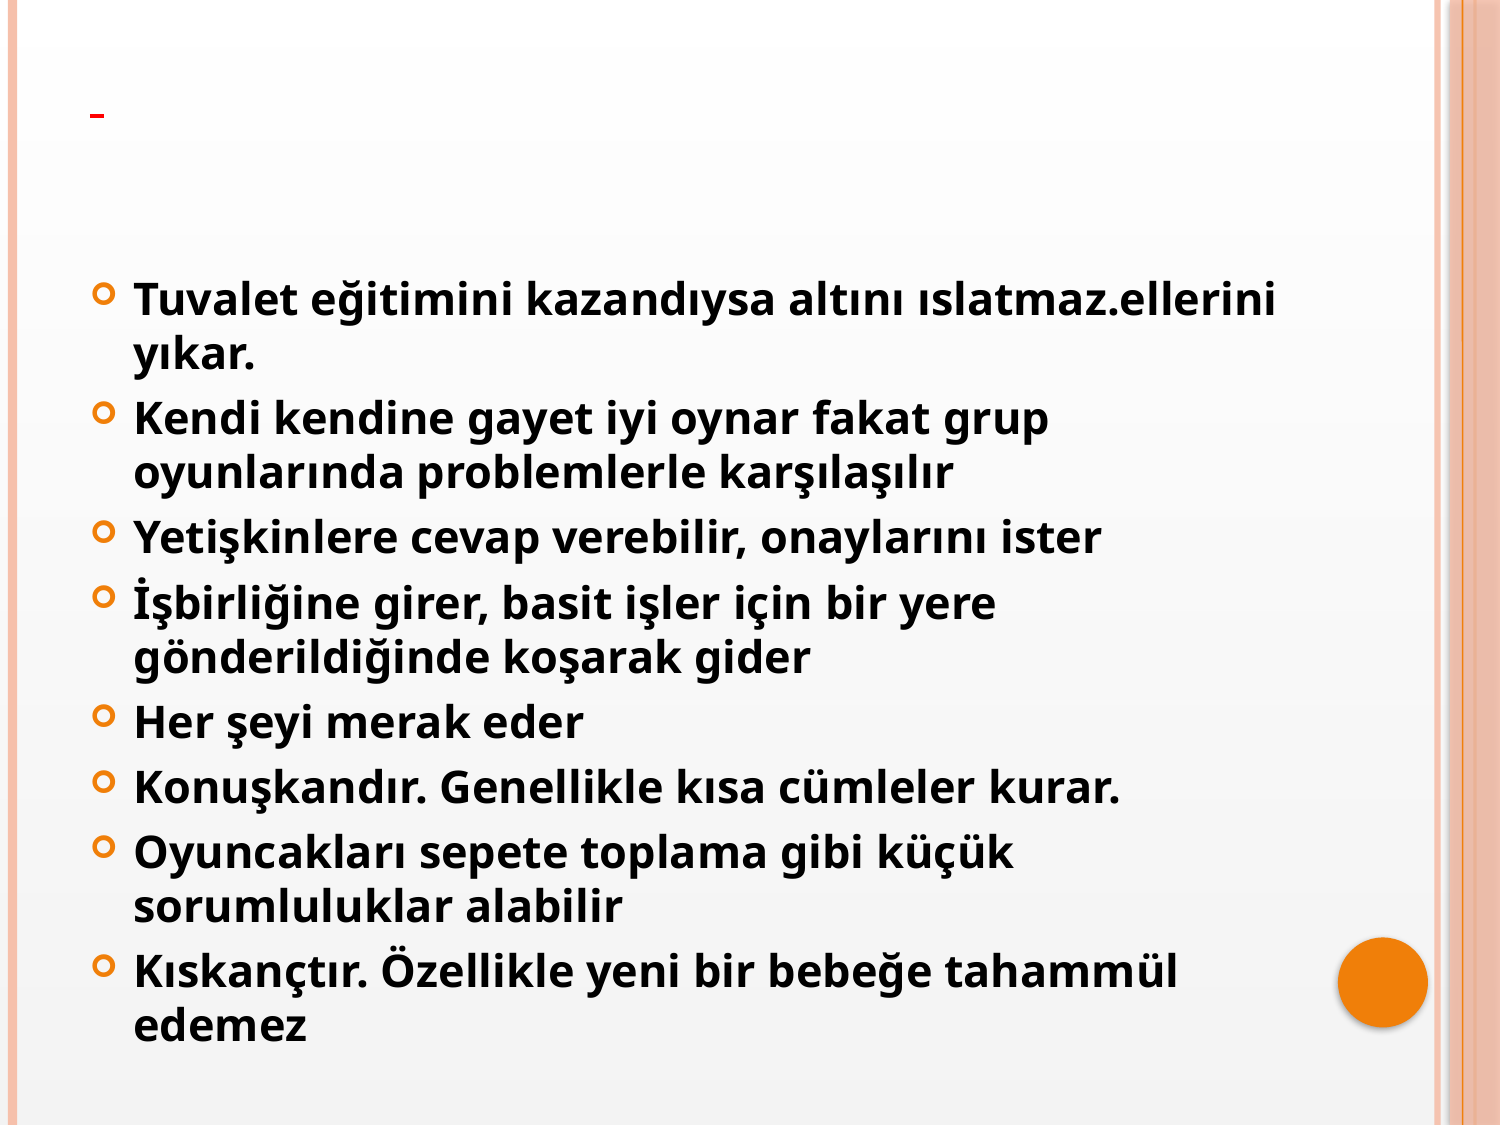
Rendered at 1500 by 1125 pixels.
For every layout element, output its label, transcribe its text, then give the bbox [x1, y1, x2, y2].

list Tuvalet eğitimini kazandıysa altını ıslatmaz.ellerini yıkar. Kendi kendine gayet iyi oynar fakat grup oyunlarında problemlerle karşılaşılır Yetişkinlere cevap verebilir, onaylarını ister İşbirliğine girer, basit işler için bir yere gönderildiğinde koşarak gider Her şeyi merak eder Konuşkandır. Genellikle kısa cümleler kurar. Oyuncakları sepete toplama gibi küçük sorumluluklar alabilir Kıskançtır. Özellikle yeni bir bebeğe tahammül edemez [75, 50, 1300, 1062]
